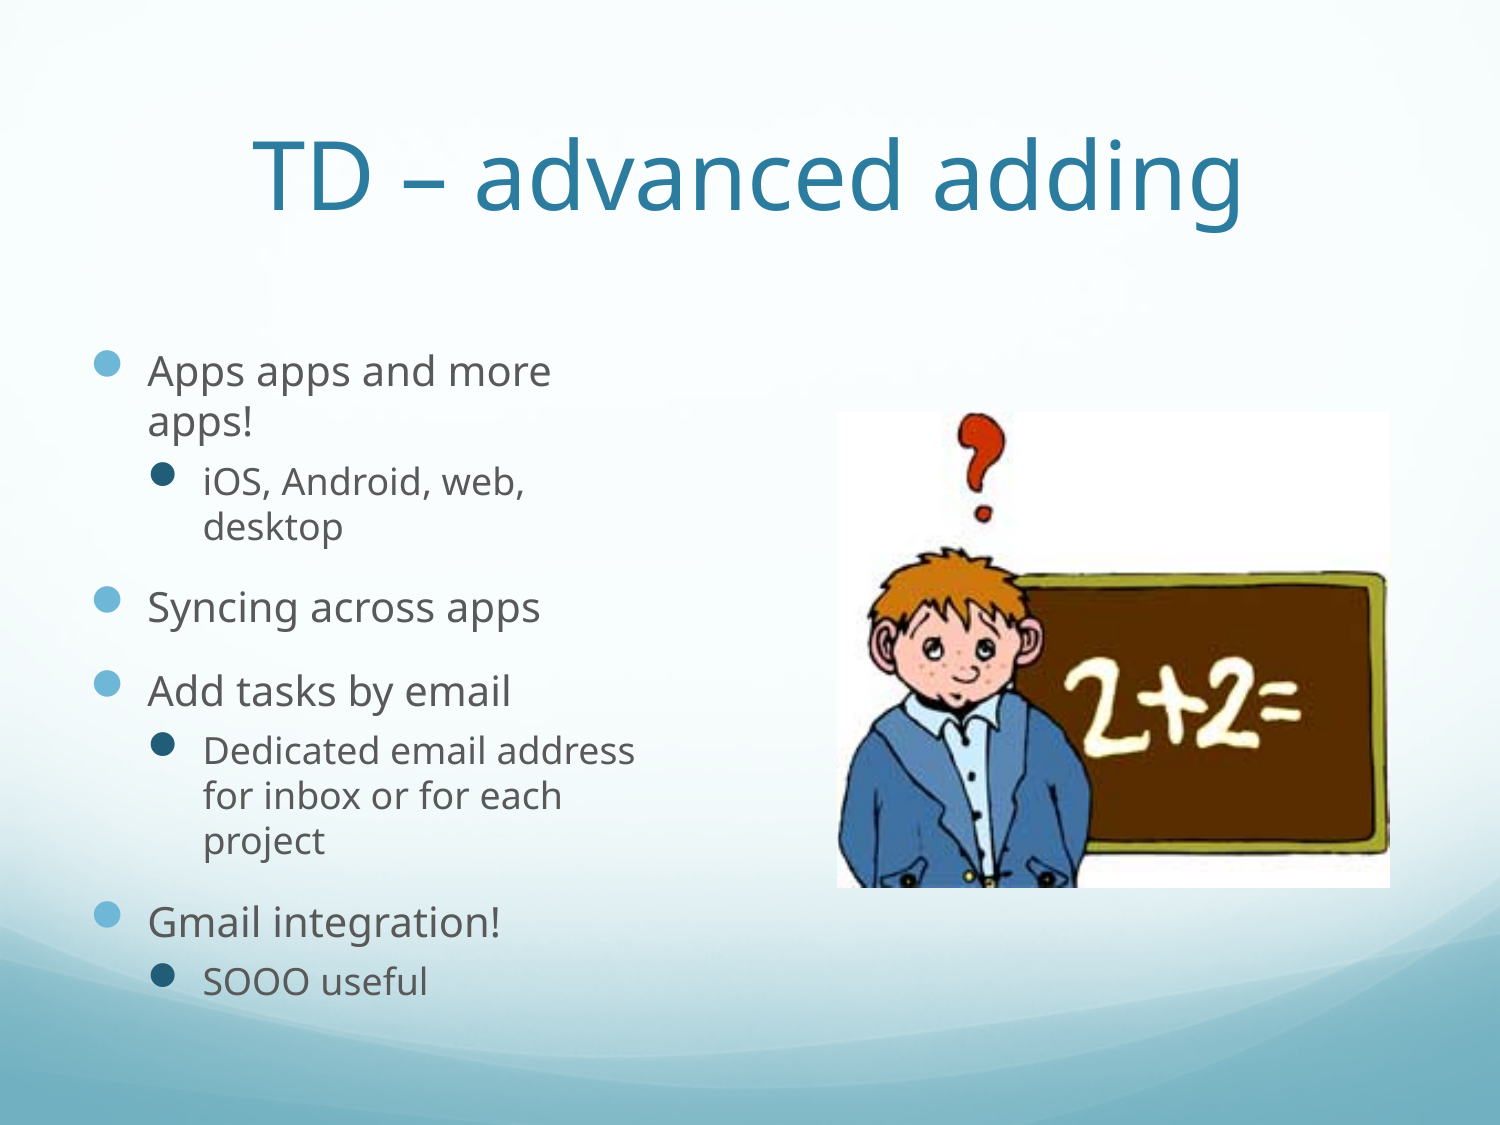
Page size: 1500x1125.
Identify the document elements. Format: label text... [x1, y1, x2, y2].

title TD – advanced adding [90, 17, 1410, 237]
list Apps apps and more apps! iOS, Android, web, desktop Syncing across apps Add tasks by email Dedicated email address for inbox or for each project Gmail integration! SOOO useful [75, 337, 675, 1080]
picture [836, 411, 1391, 888]
